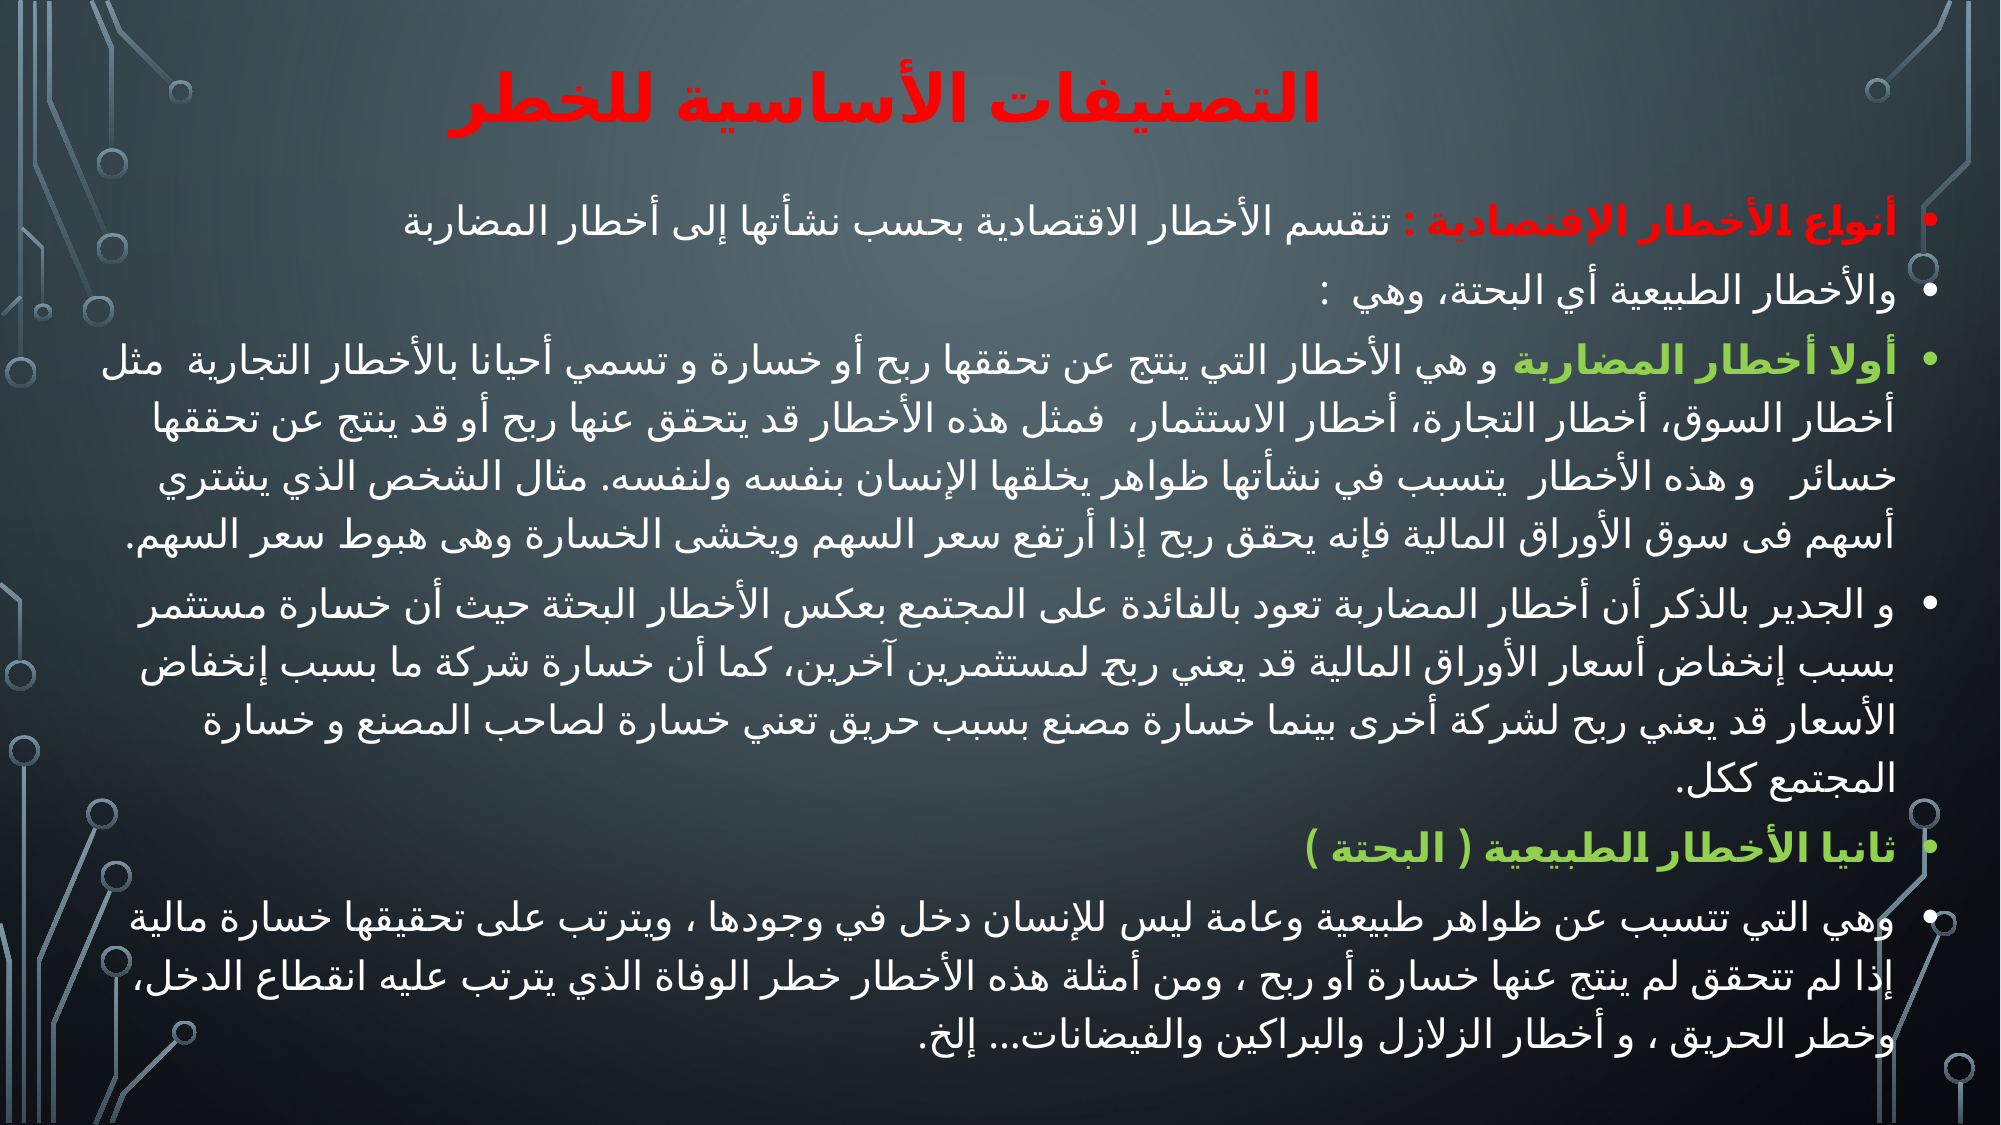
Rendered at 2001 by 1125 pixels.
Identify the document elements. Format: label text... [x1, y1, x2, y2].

list أنواع الأخطار الإقتصادية : تنقسم الأخطار الاقتصادية بحسب نشأتها إلى أخطار المضاربة والأخطار الطبيعية أي البحتة، وهي : أولا أخطار المضاربة و هي الأخطار التي ينتج عن تحققها ربح أو خسارة و تسمي أحيانا بالأخطار التجارية مثل أخطار السوق، أخطار التجارة، أخطار الاستثمار، فمثل هذه الأخطار قد يتحقق عنها ربح أو قد ينتج عن تحققها خسائر و هذه الأخطار يتسبب في نشأتها ظواهر يخلقها الإنسان بنفسه ولنفسه. مثال الشخص الذي يشتري أسهم فى سوق الأوراق المالية فإنه يحقق ربح إذا أرتفع سعر السهم ويخشى الخسارة وهى هبوط سعر السهم. و الجدير بالذكر أن أخطار المضاربة تعود بالفائدة على المجتمع بعكس الأخطار البحثة حيث أن خسارة مستثمر بسبب إنخفاض أسعار الأوراق المالية قد يعني ربح لمستثمرين آخرين، كما أن خسارة شركة ما بسبب إنخفاض الأسعار قد يعني ربح لشركة أخرى بينما خسارة مصنع بسبب حريق تعني خسارة لصاحب المصنع و خسارة المجتمع ككل. ثانيا الأخطار الطبيعية ( البحتة ) وهي التي تتسبب عن ظواهر طبيعية وعامة ليس للإنسان دخل في وجودها ، ويترتب على تحقيقها خسارة مالية إذا لم تتحقق لم ينتج عنها خسارة أو ربح ، ومن أمثلة هذه الأخطار خطر الوفاة الذي يترتب عليه انقطاع الدخل، وخطر الحريق ، و أخطار الزلازل والبراكين والفيضانات… إلخ. [75, 177, 1946, 1074]
text_box التصنيفات الأساسية للخطر [65, 48, 1710, 144]
